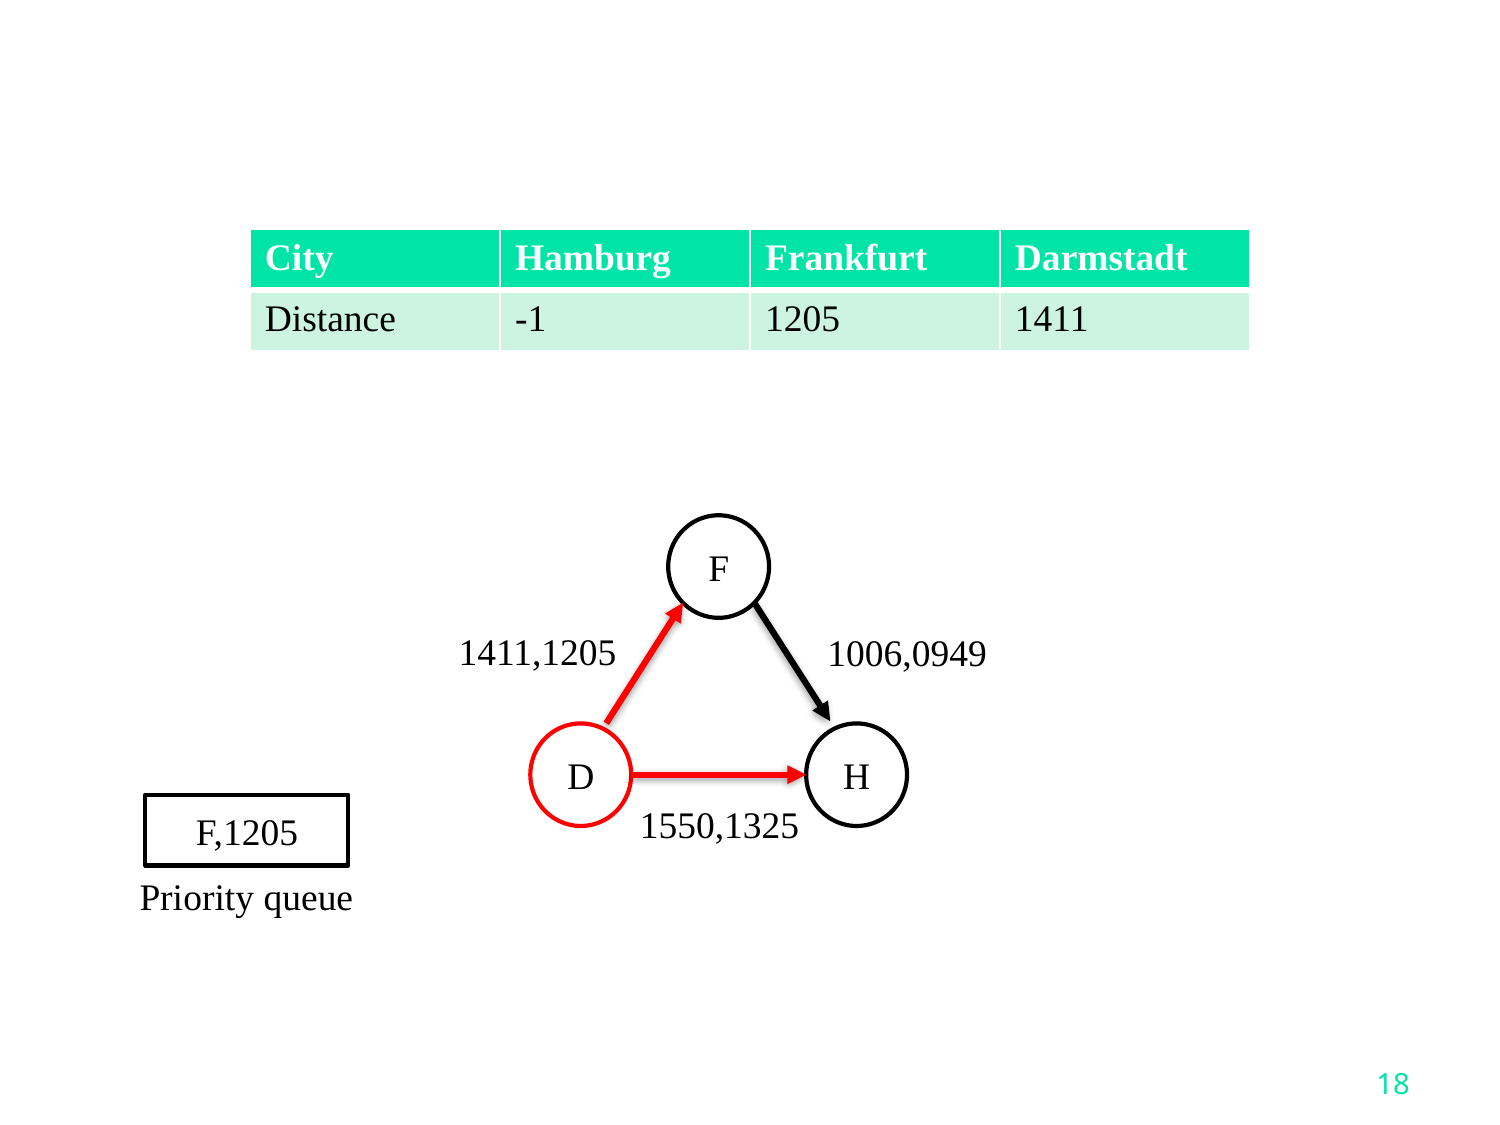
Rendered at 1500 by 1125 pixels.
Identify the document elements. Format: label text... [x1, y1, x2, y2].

text_box 1006,0949 [835, 622, 1003, 682]
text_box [754, 602, 831, 722]
table_header City [251, 230, 499, 287]
text_box F,1205 [143, 793, 350, 868]
table_cell 1205 [751, 293, 999, 350]
table_header Hamburg [501, 230, 749, 287]
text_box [605, 602, 684, 724]
text_box F [666, 513, 772, 620]
table_cell 1411 [1001, 293, 1249, 350]
slide_number 18 [1112, 1037, 1426, 1113]
table_cell Distance [251, 293, 499, 350]
table_cell -1 [501, 293, 749, 350]
text_box H [804, 721, 910, 829]
table_header Darmstadt [1001, 230, 1249, 287]
text_box 1411,1205 [443, 620, 600, 681]
text_box D [528, 721, 634, 829]
text_box Priority queue [124, 865, 369, 926]
text_box 1550,1325 [625, 793, 815, 854]
table_header Frankfurt [751, 230, 999, 287]
